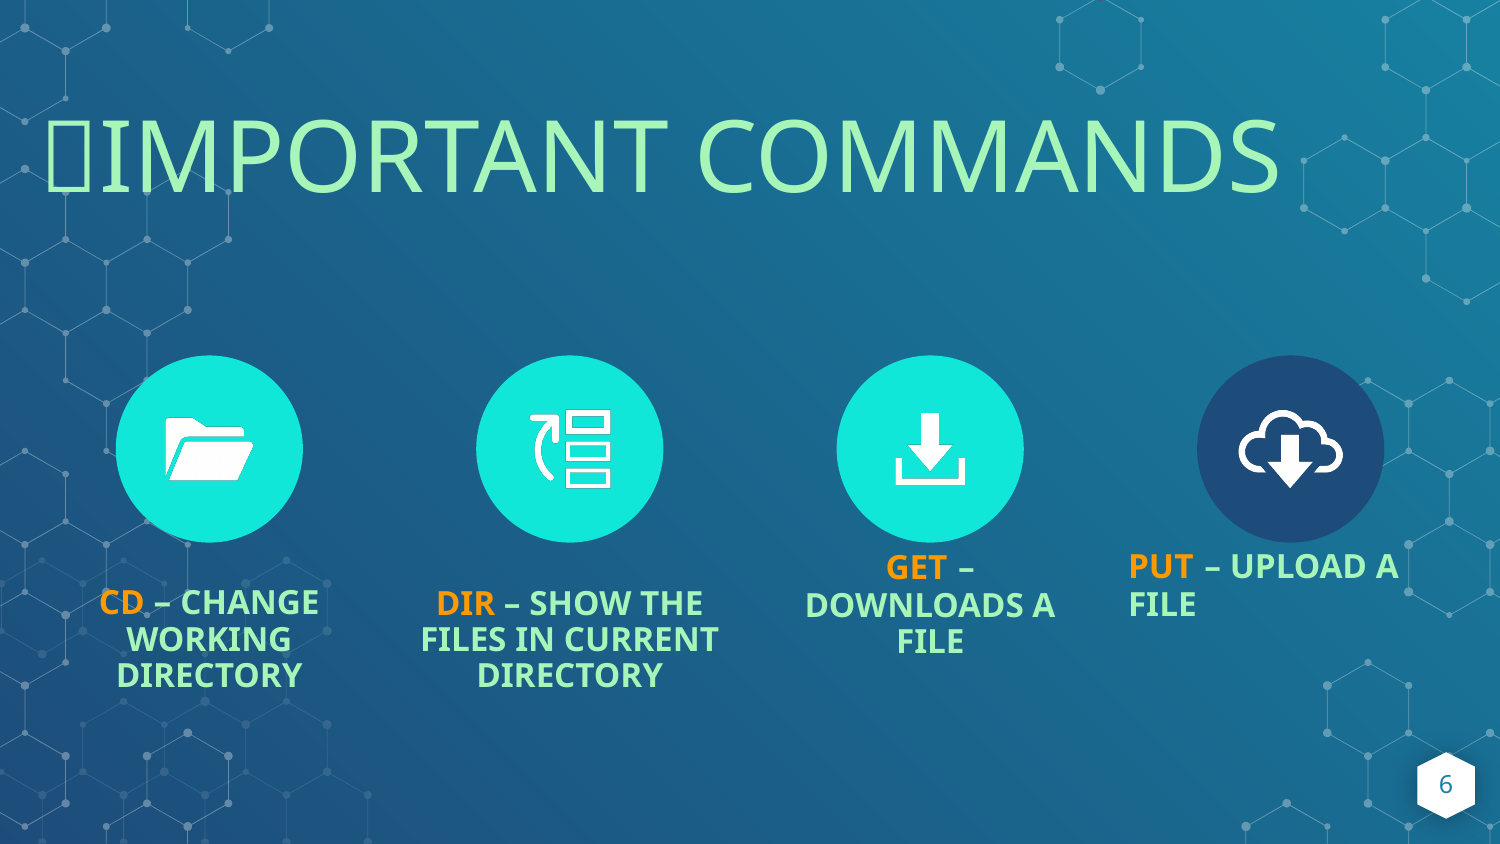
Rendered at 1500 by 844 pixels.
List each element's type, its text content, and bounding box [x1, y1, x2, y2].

text_box 📌IMPORTANT COMMANDS [24, 90, 1500, 229]
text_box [55, 355, 1445, 695]
slide_number ‹#› [1417, 752, 1475, 819]
